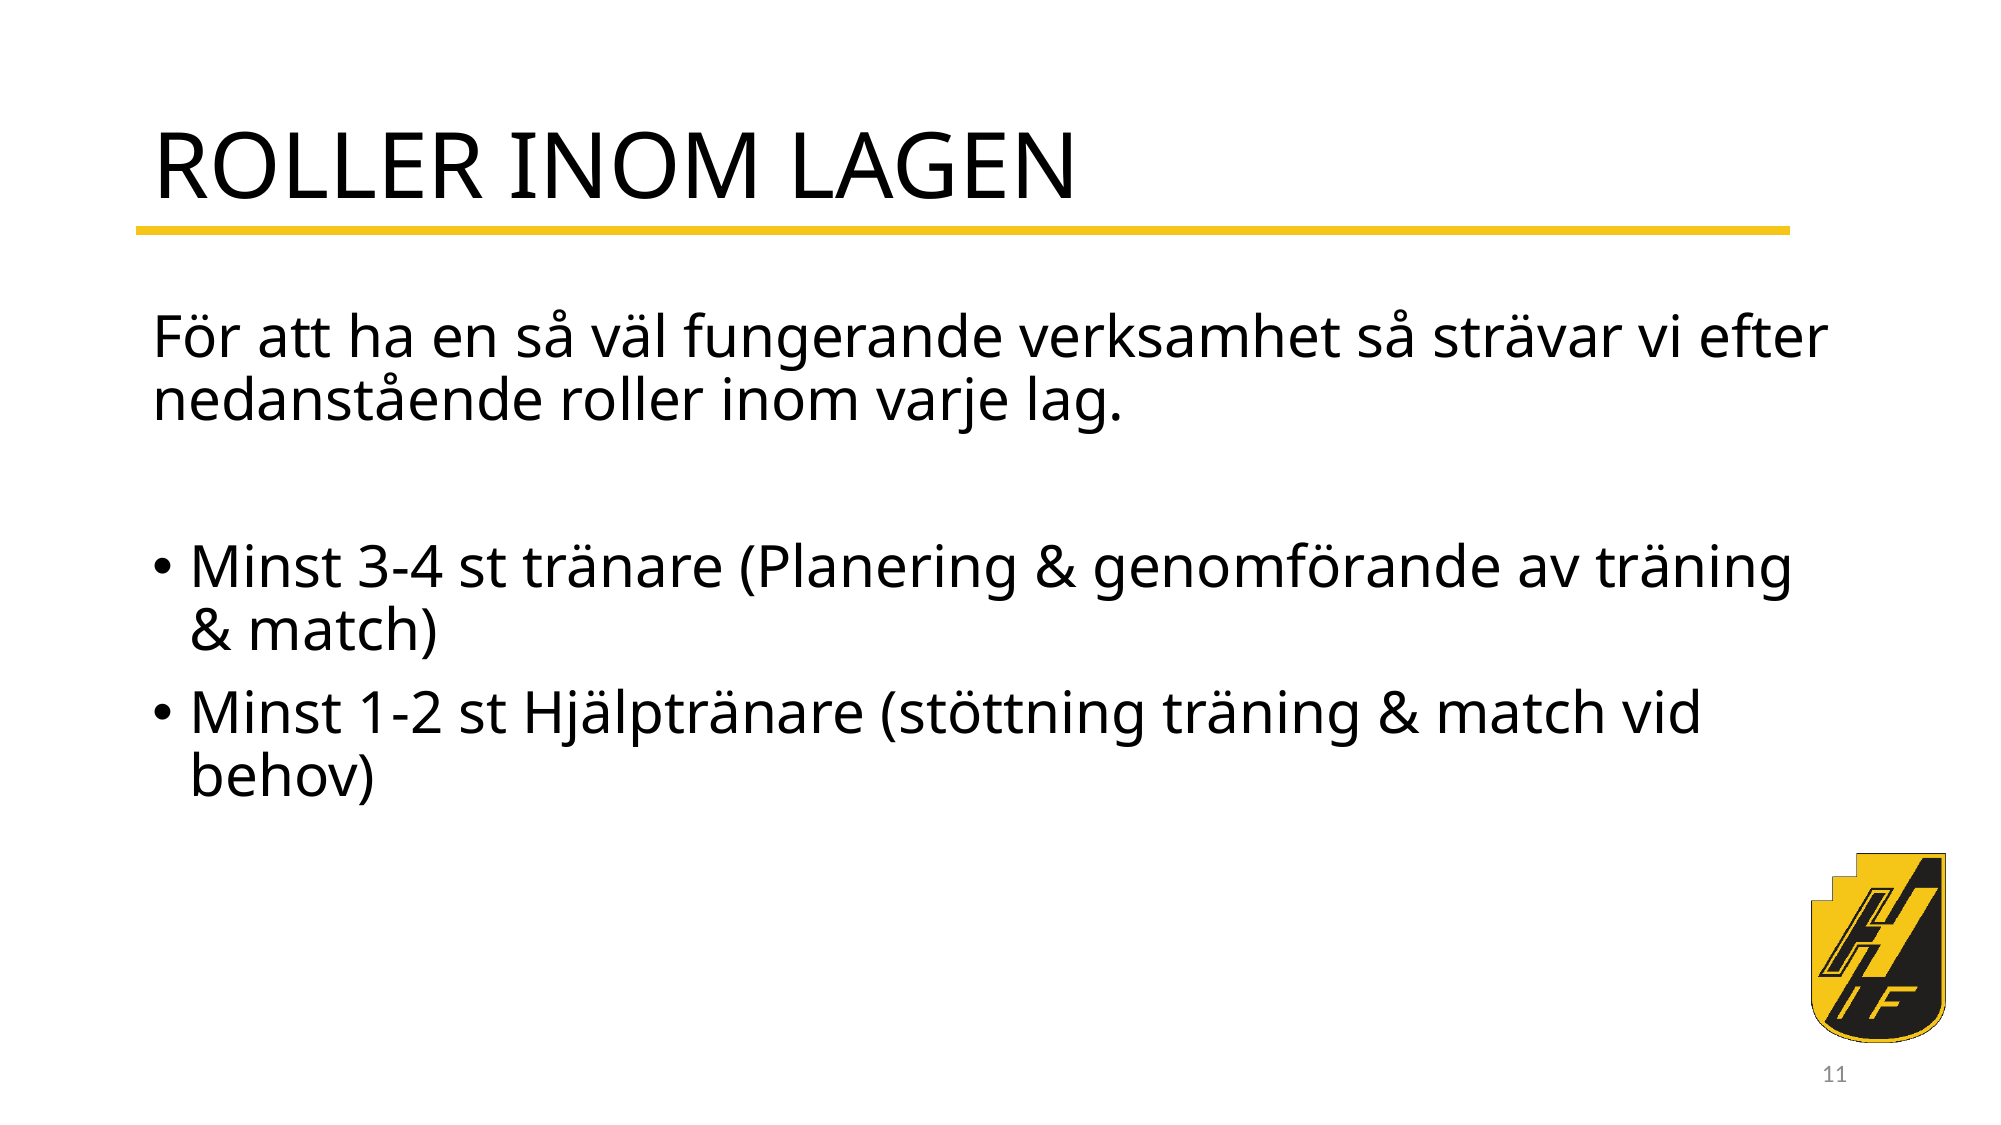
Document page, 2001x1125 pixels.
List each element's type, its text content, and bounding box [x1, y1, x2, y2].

text_box [136, 226, 1790, 235]
slide_number 11 [1412, 1042, 1863, 1103]
list För att ha en så väl fungerande verksamhet så strävar vi efter nedanstående roller inom varje lag. Minst 3-4 st tränare (Planering & genomförande av träning & match) Minst 1-2 st Hjälptränare (stöttning träning & match vid behov) [137, 299, 1863, 1014]
picture [1811, 853, 1946, 1043]
title ROLLER INOM LAGEN [137, 59, 1863, 278]
